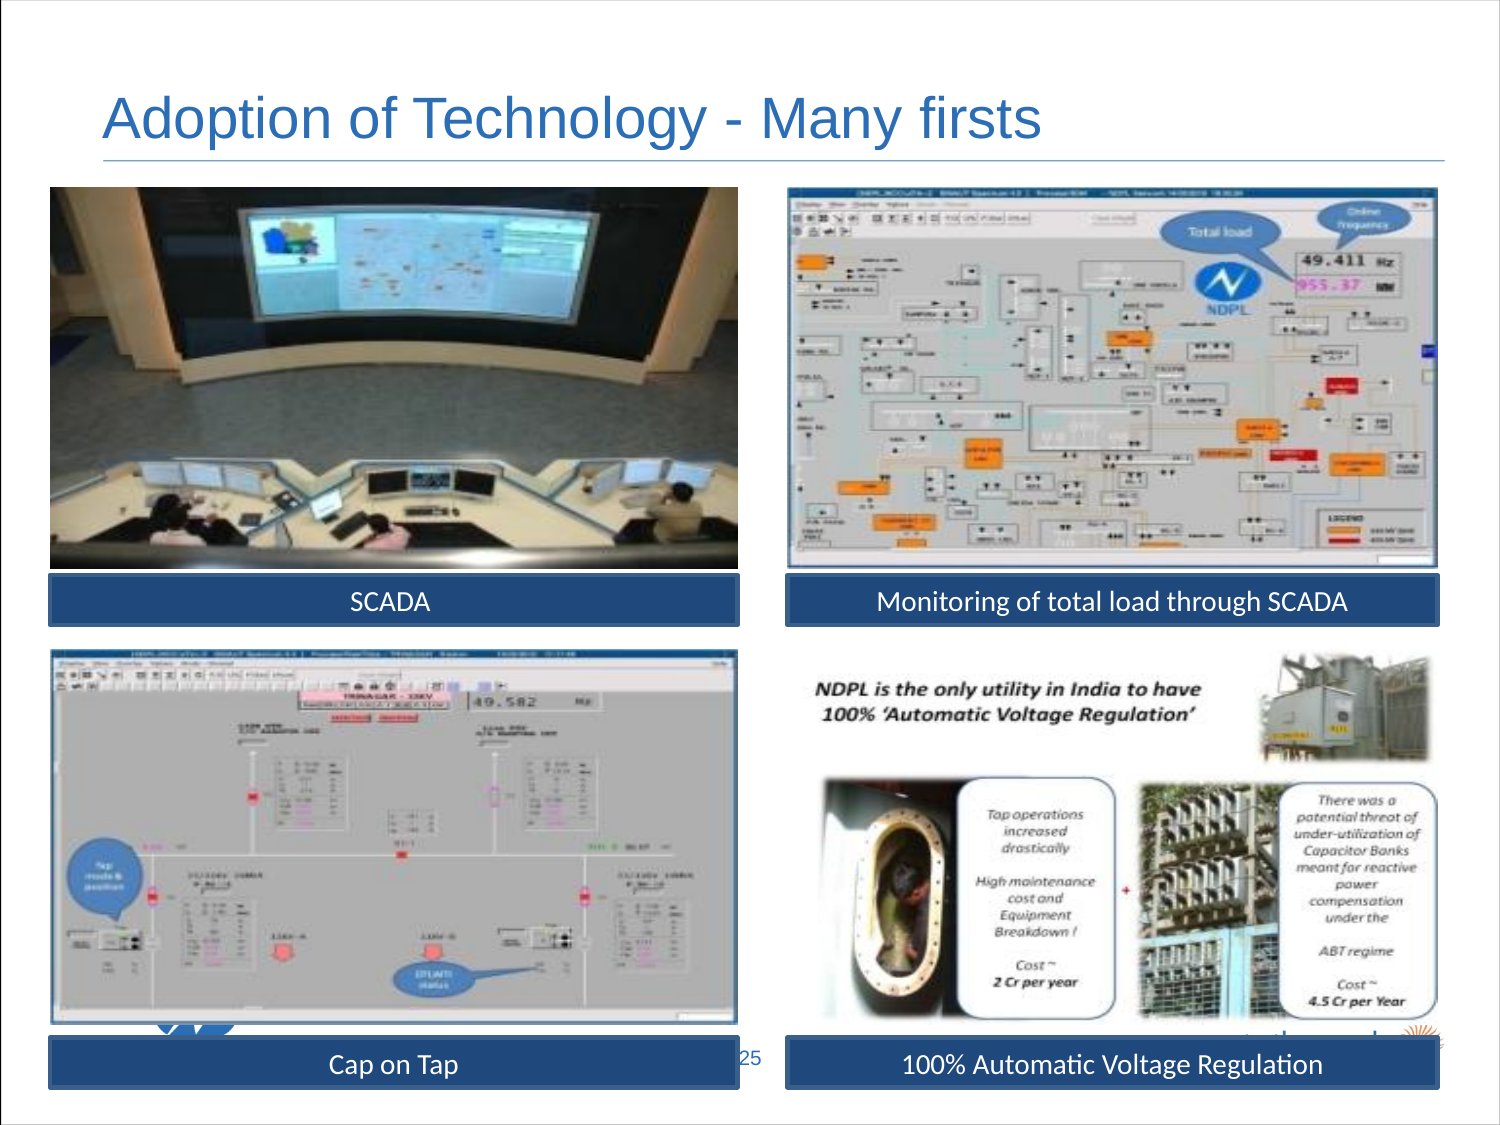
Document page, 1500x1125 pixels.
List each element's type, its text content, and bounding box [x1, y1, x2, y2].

text_box 100% Automatic Voltage Regulation [785, 1035, 1440, 1090]
title Adoption of Technology - Many firsts [87, 57, 1213, 163]
picture [0, 0, 1500, 1125]
text_box Monitoring of total load through SCADA [785, 573, 1440, 627]
text_box Cap on Tap [48, 1035, 740, 1090]
slide_number 25 [575, 1027, 925, 1088]
text_box SCADA [48, 573, 740, 627]
